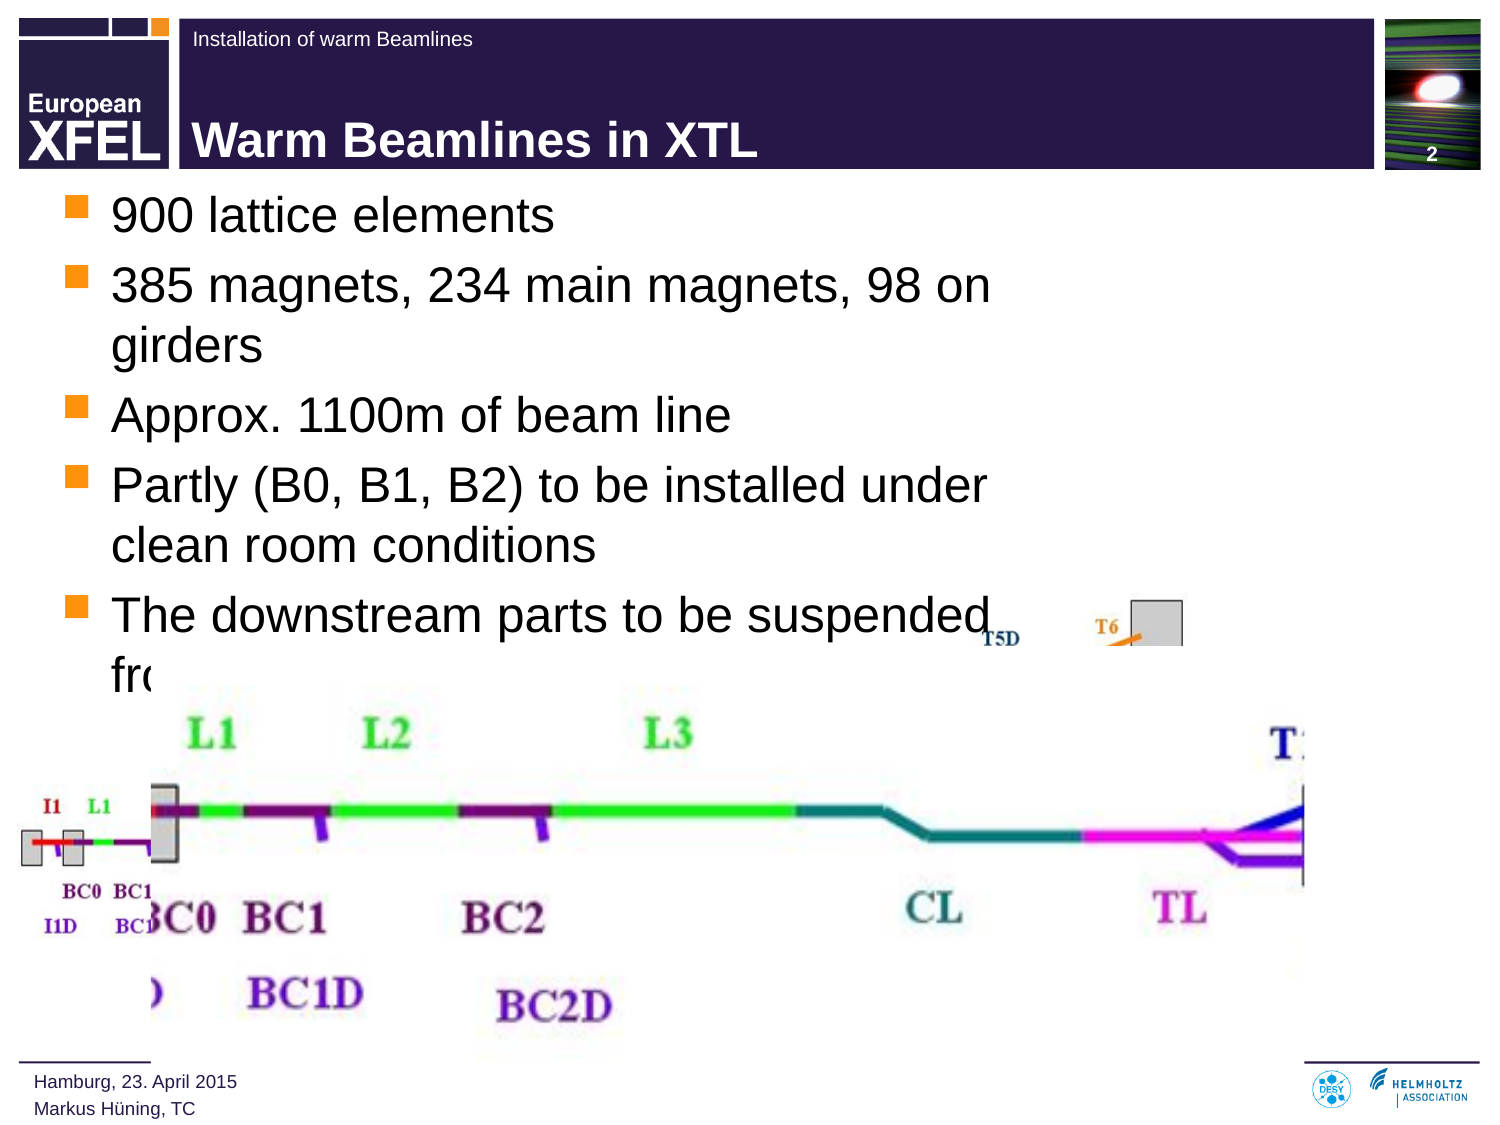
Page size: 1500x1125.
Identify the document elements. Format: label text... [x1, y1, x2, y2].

list 900 lattice elements 385 magnets, 234 main magnets, 98 on girders Approx. 1100m of beam line Partly (B0, B1, B2) to be installed under clean room conditions The downstream parts to be suspended from the ceiling [17, 182, 1052, 592]
picture [17, 592, 1305, 1064]
picture [1370, 1068, 1467, 1108]
slide_number 2 [1384, 18, 1480, 169]
title Warm Beamlines in XTL [179, 88, 1375, 168]
picture [1310, 1068, 1353, 1110]
picture [1385, 19, 1481, 170]
picture [19, 18, 169, 169]
